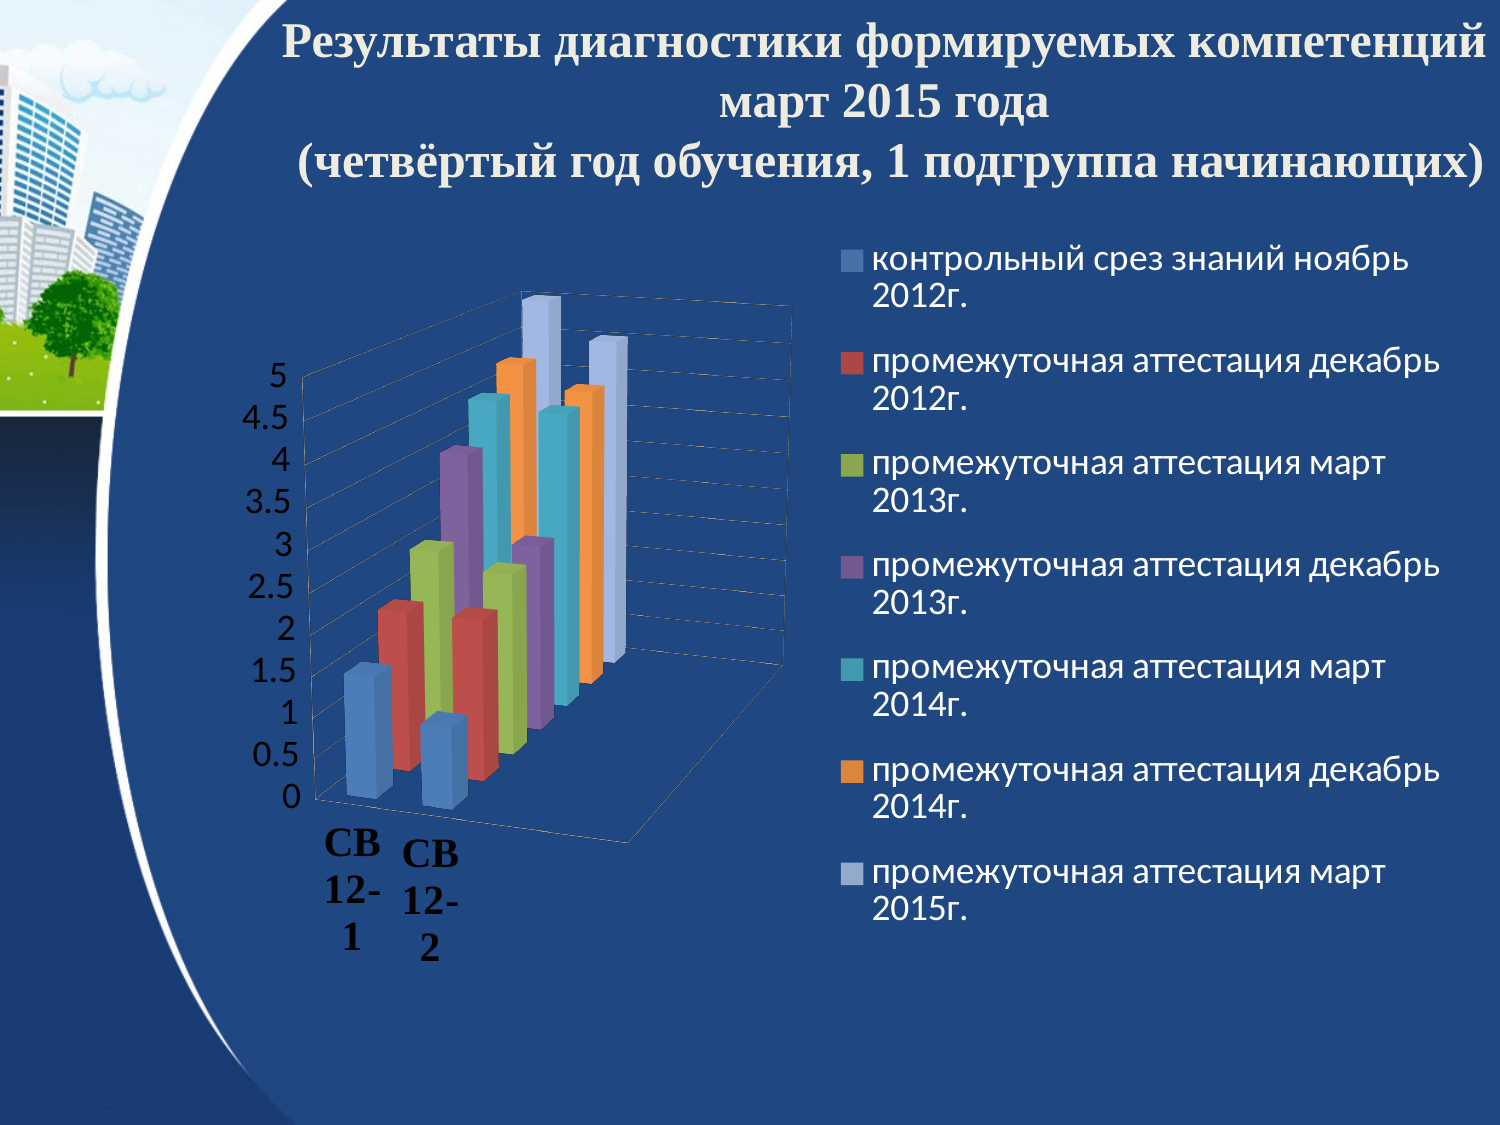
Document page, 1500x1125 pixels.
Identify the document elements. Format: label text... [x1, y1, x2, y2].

chart [187, 175, 1477, 1020]
picture [0, 0, 1500, 1125]
text_box Результаты диагностики формируемых компетенций март 2015 года (четвёртый год обучения, 1 подгруппа начинающих) [199, 0, 1500, 195]
